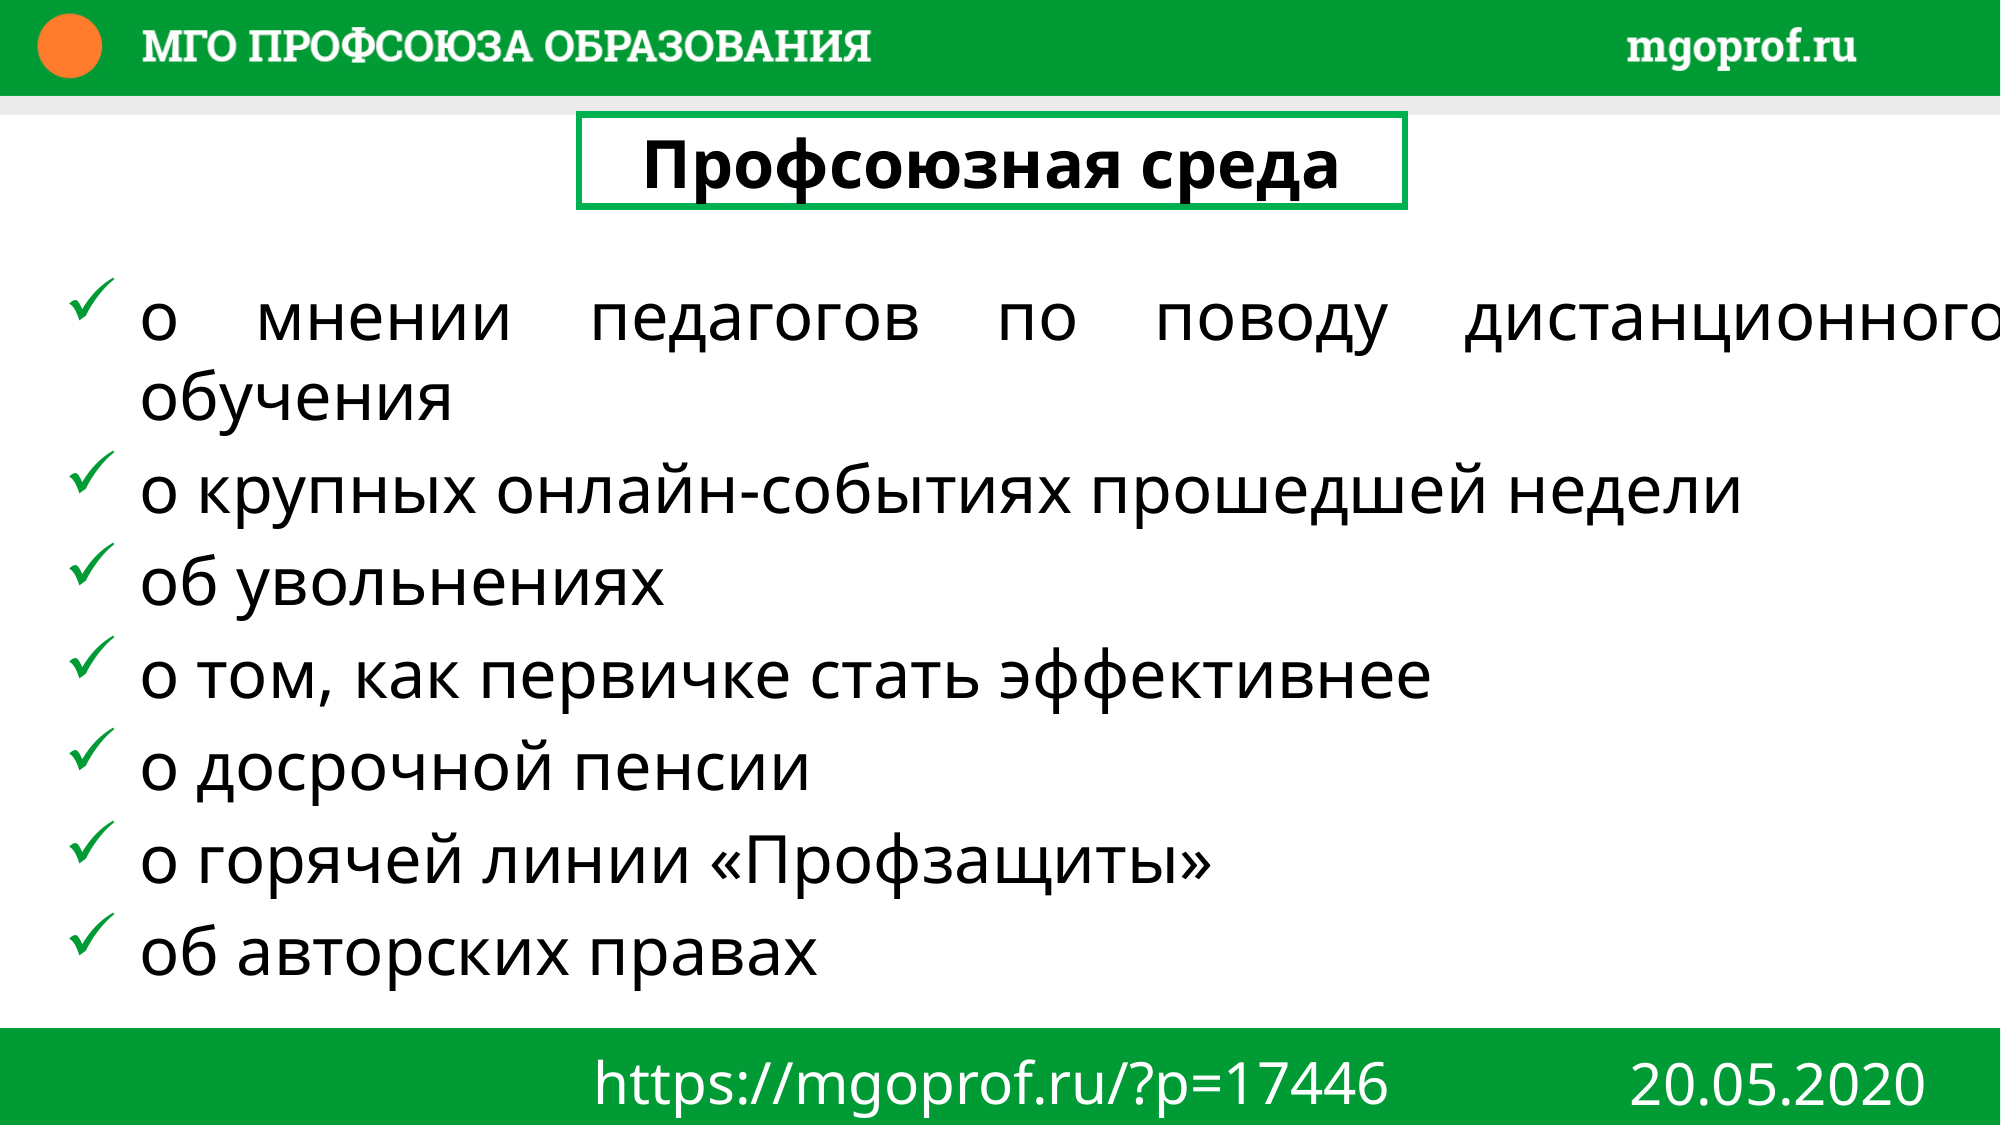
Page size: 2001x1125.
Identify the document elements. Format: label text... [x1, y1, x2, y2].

text_box Профсоюзная среда [578, 114, 1405, 207]
picture [0, 0, 2001, 1125]
text_box https://mgoprof.ru/?p=17446 [69, 1039, 1914, 1124]
text_box 20.05.2020 [1596, 1040, 1961, 1125]
text_box о мнении педагогов по поводу дистанционного обучения о крупных онлайн-событиях прошедшей недели об увольнениях о том, как первичке стать эффективнее о досрочной пенсии о горячей линии «Профзащиты» об авторских правах [49, 266, 2000, 997]
